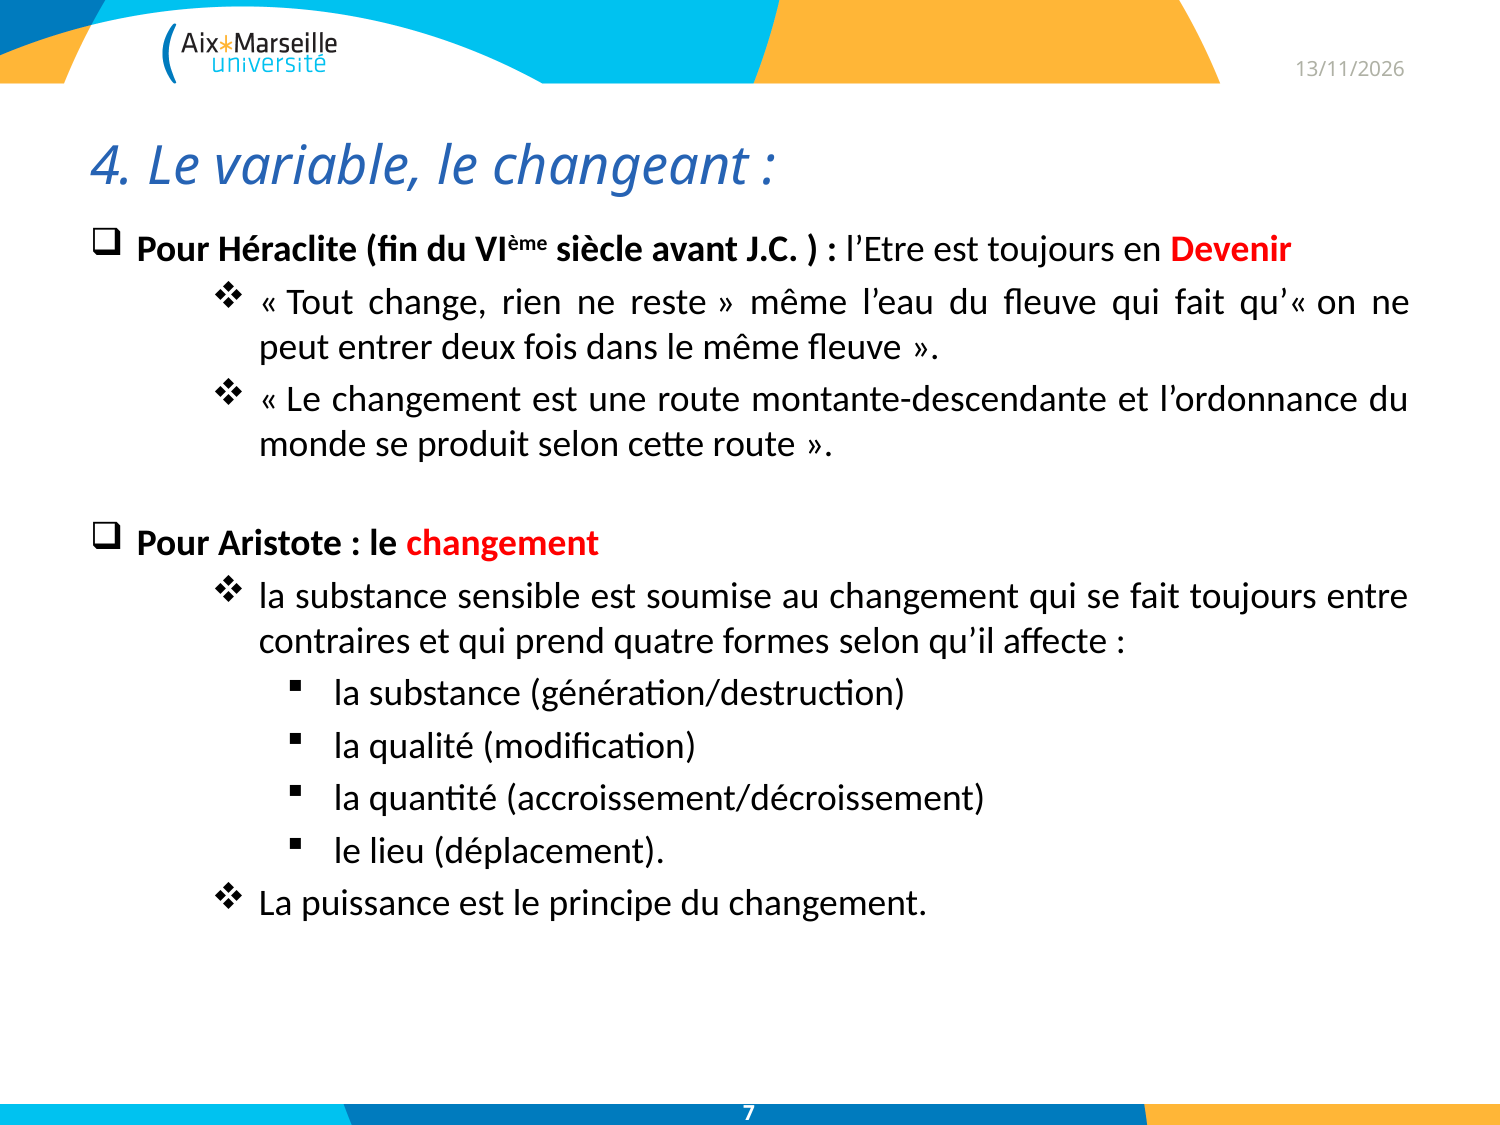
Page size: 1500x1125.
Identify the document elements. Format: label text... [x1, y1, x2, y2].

list Pour Héraclite (fin du VIème siècle avant J.C. ) : l’Etre est toujours en Devenir « Tout change, rien ne reste » même l’eau du fleuve qui fait qu’« on ne peut entrer deux fois dans le même fleuve ». « Le changement est une route montante-descendante et l’ordonnance du monde se produit selon cette route ». Pour Aristote : le changement la substance sensible est soumise au changement qui se fait toujours entre contraires et qui prend quatre formes selon qu’il affecte : la substance (génération/destruction) la qualité (modification) la quantité (accroissement/décroissement) le lieu (déplacement). La puissance est le principe du changement. [75, 216, 1425, 960]
slide_number 7 [353, 1102, 1145, 1125]
title 4. Le variable, le changeant : [75, 93, 1425, 216]
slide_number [1214, 0, 1500, 84]
picture [0, 0, 1500, 1125]
